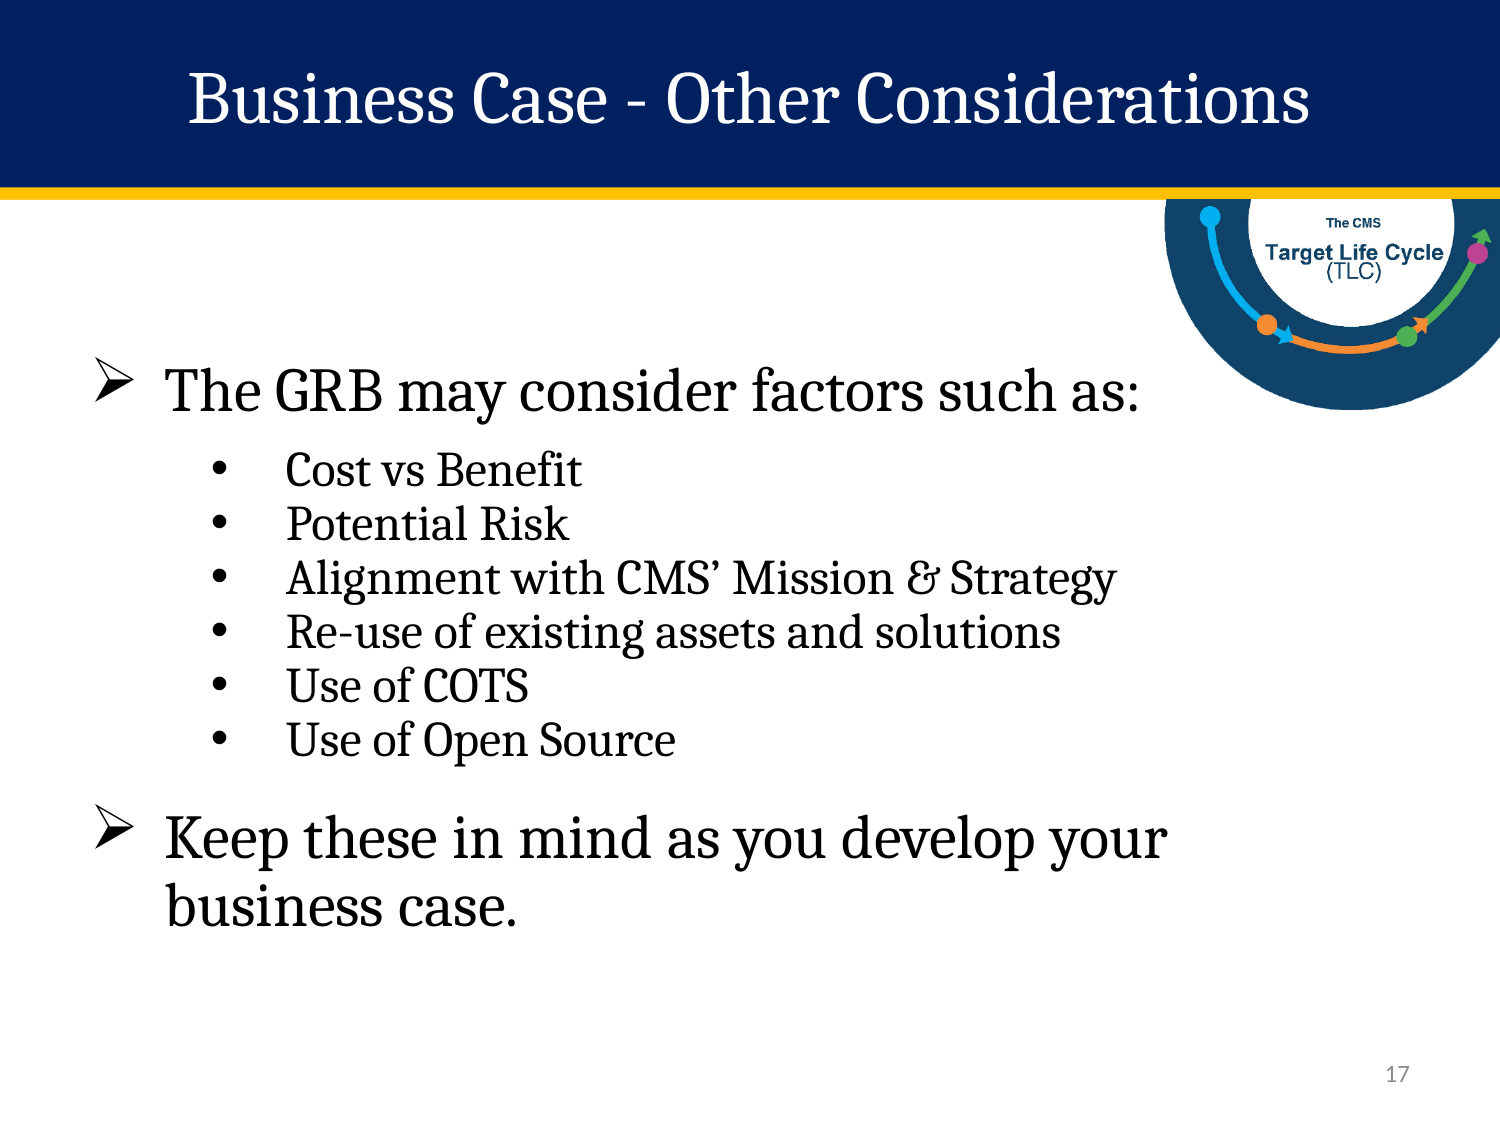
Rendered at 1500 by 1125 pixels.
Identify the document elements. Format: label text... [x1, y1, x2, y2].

picture [1139, 199, 1500, 426]
text_box The GRB may consider factors such as: Cost vs Benefit Potential Risk Alignment with CMS’ Mission & Strategy Re-use of existing assets and solutions Use of COTS Use of Open Source Keep these in mind as you develop your business case. [74, 350, 1350, 948]
title Business Case - Other Considerations [0, 0, 1500, 188]
slide_number 17 [1074, 1042, 1425, 1103]
